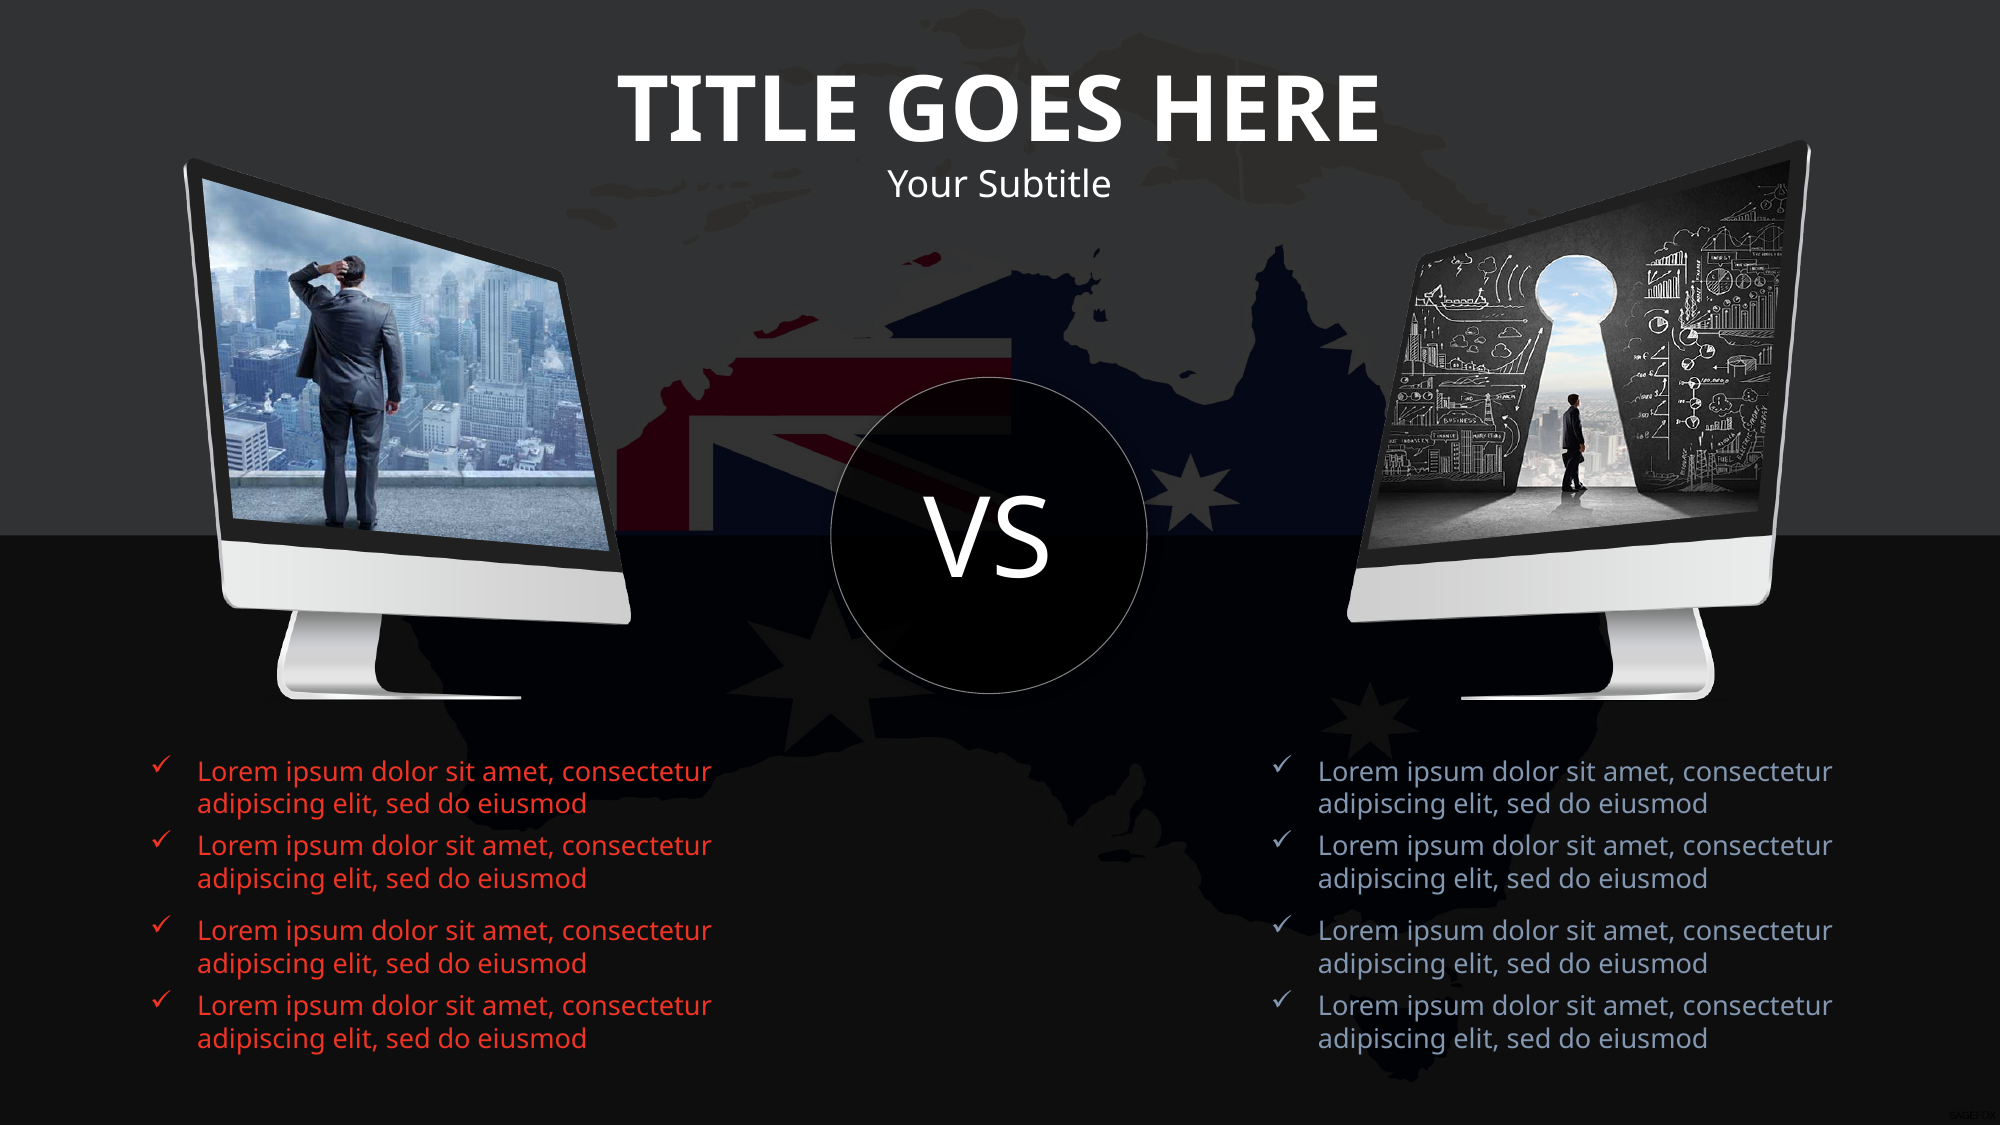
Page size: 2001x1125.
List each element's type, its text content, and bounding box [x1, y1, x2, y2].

text_box TITLE GOES HERE Your Subtitle [548, 42, 1452, 212]
text_box [1138, 479, 1149, 592]
text_box [829, 484, 838, 586]
text_box [0, 534, 2000, 1125]
text_box Lorem ipsum dolor sit amet, consectetur adipiscing elit, sed do eiusmod Lorem ipsum dolor sit amet, consectetur adipiscing elit, sed do eiusmod Lorem ipsum dolor sit amet, consectetur adipiscing elit, sed do eiusmod Lorem ipsum dolor sit amet, consectetur adipiscing elit, sed do eiusmod [1256, 746, 1850, 1071]
text_box [850, 376, 1128, 457]
picture [0, 0, 2001, 1125]
text_box Lorem ipsum dolor sit amet, consectetur adipiscing elit, sed do eiusmod Lorem ipsum dolor sit amet, consectetur adipiscing elit, sed do eiusmod Lorem ipsum dolor sit amet, consectetur adipiscing elit, sed do eiusmod Lorem ipsum dolor sit amet, consectetur adipiscing elit, sed do eiusmod [135, 746, 729, 1071]
text_box [849, 612, 1129, 695]
text_box VS [838, 457, 1138, 612]
